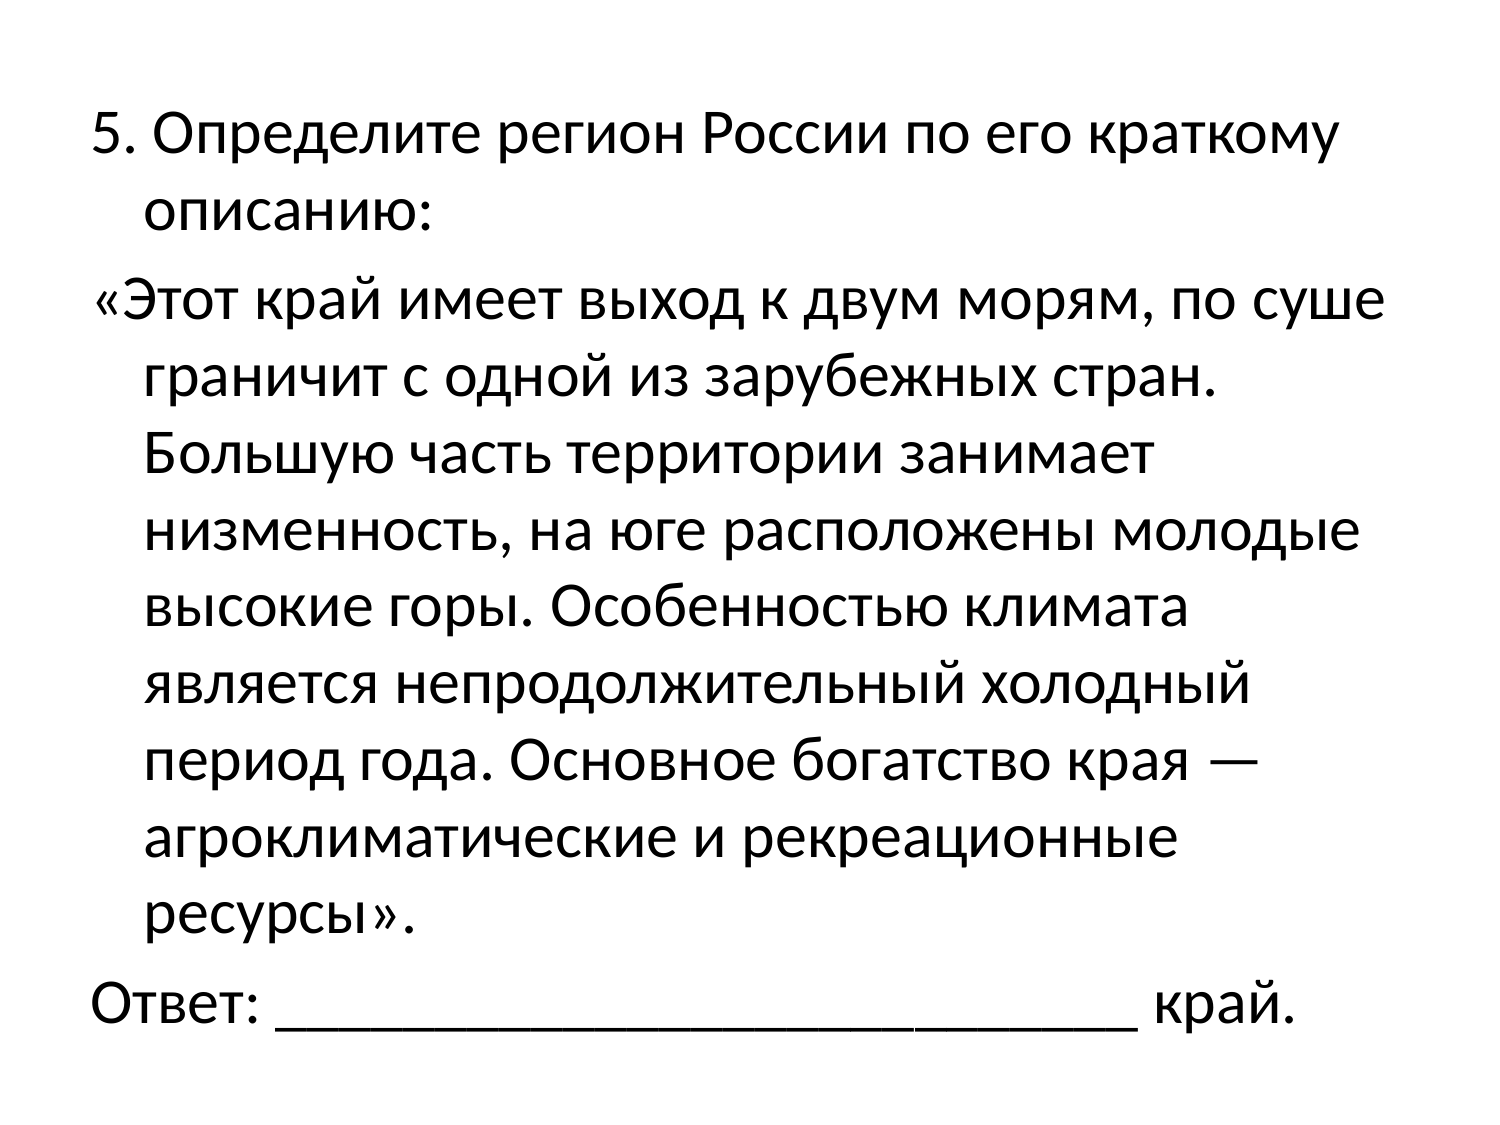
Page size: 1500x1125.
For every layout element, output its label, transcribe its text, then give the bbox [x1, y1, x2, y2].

list 5. Определите регион России по его краткому описанию: «Этот край имеет выход к двум морям, по суше граничит с одной из зарубежных стран. Большую часть территории занимает низменность, на юге расположены молодые высокие горы. Особенностью климата является непродолжительный холодный период года. Основное богатство края — агроклиматические и рекреационные ресурсы». Ответ: ___________________________ край. [75, 82, 1425, 1055]
